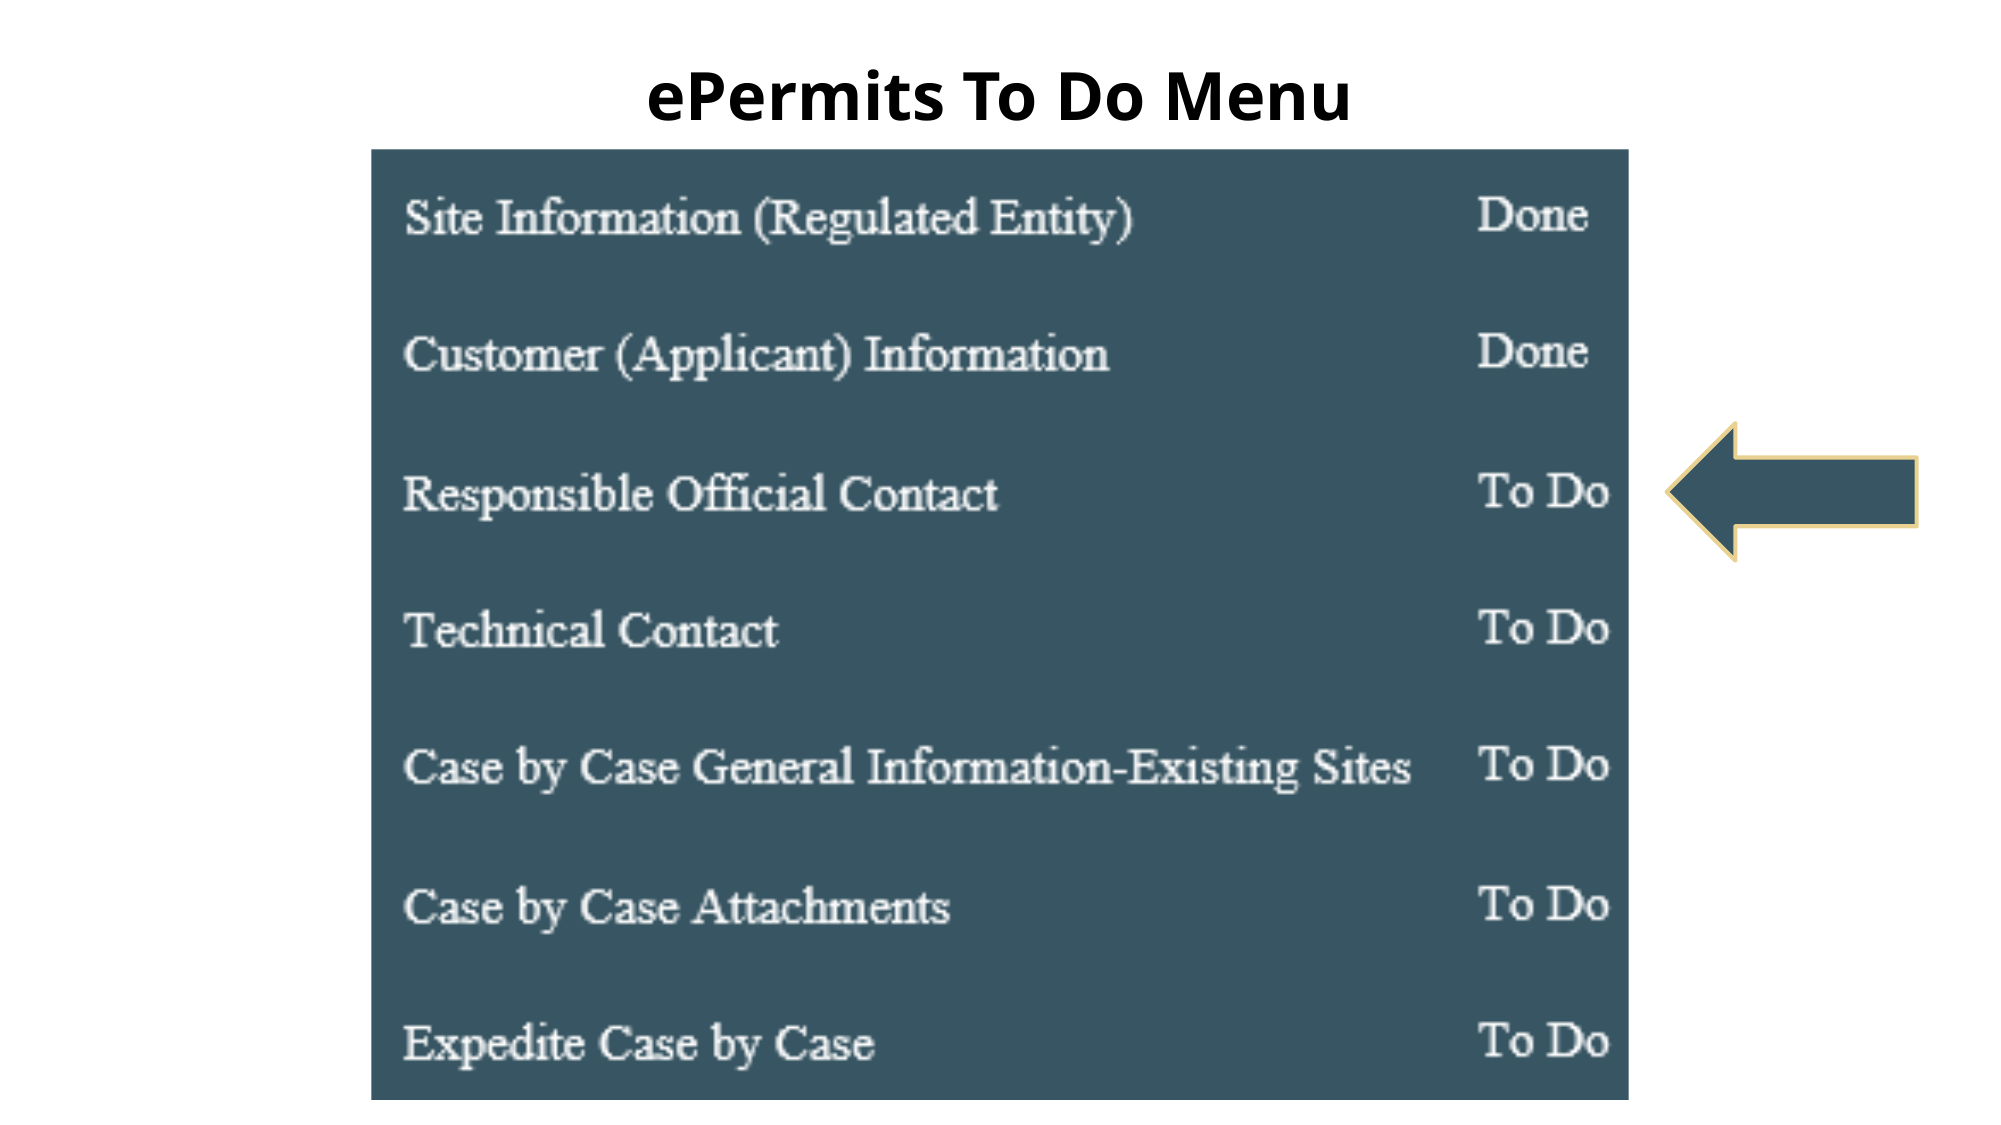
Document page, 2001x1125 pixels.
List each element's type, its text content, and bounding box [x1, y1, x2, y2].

title ePermits To Do Menu [208, 24, 1792, 163]
picture [371, 148, 1629, 1101]
text_box [1666, 423, 1917, 561]
